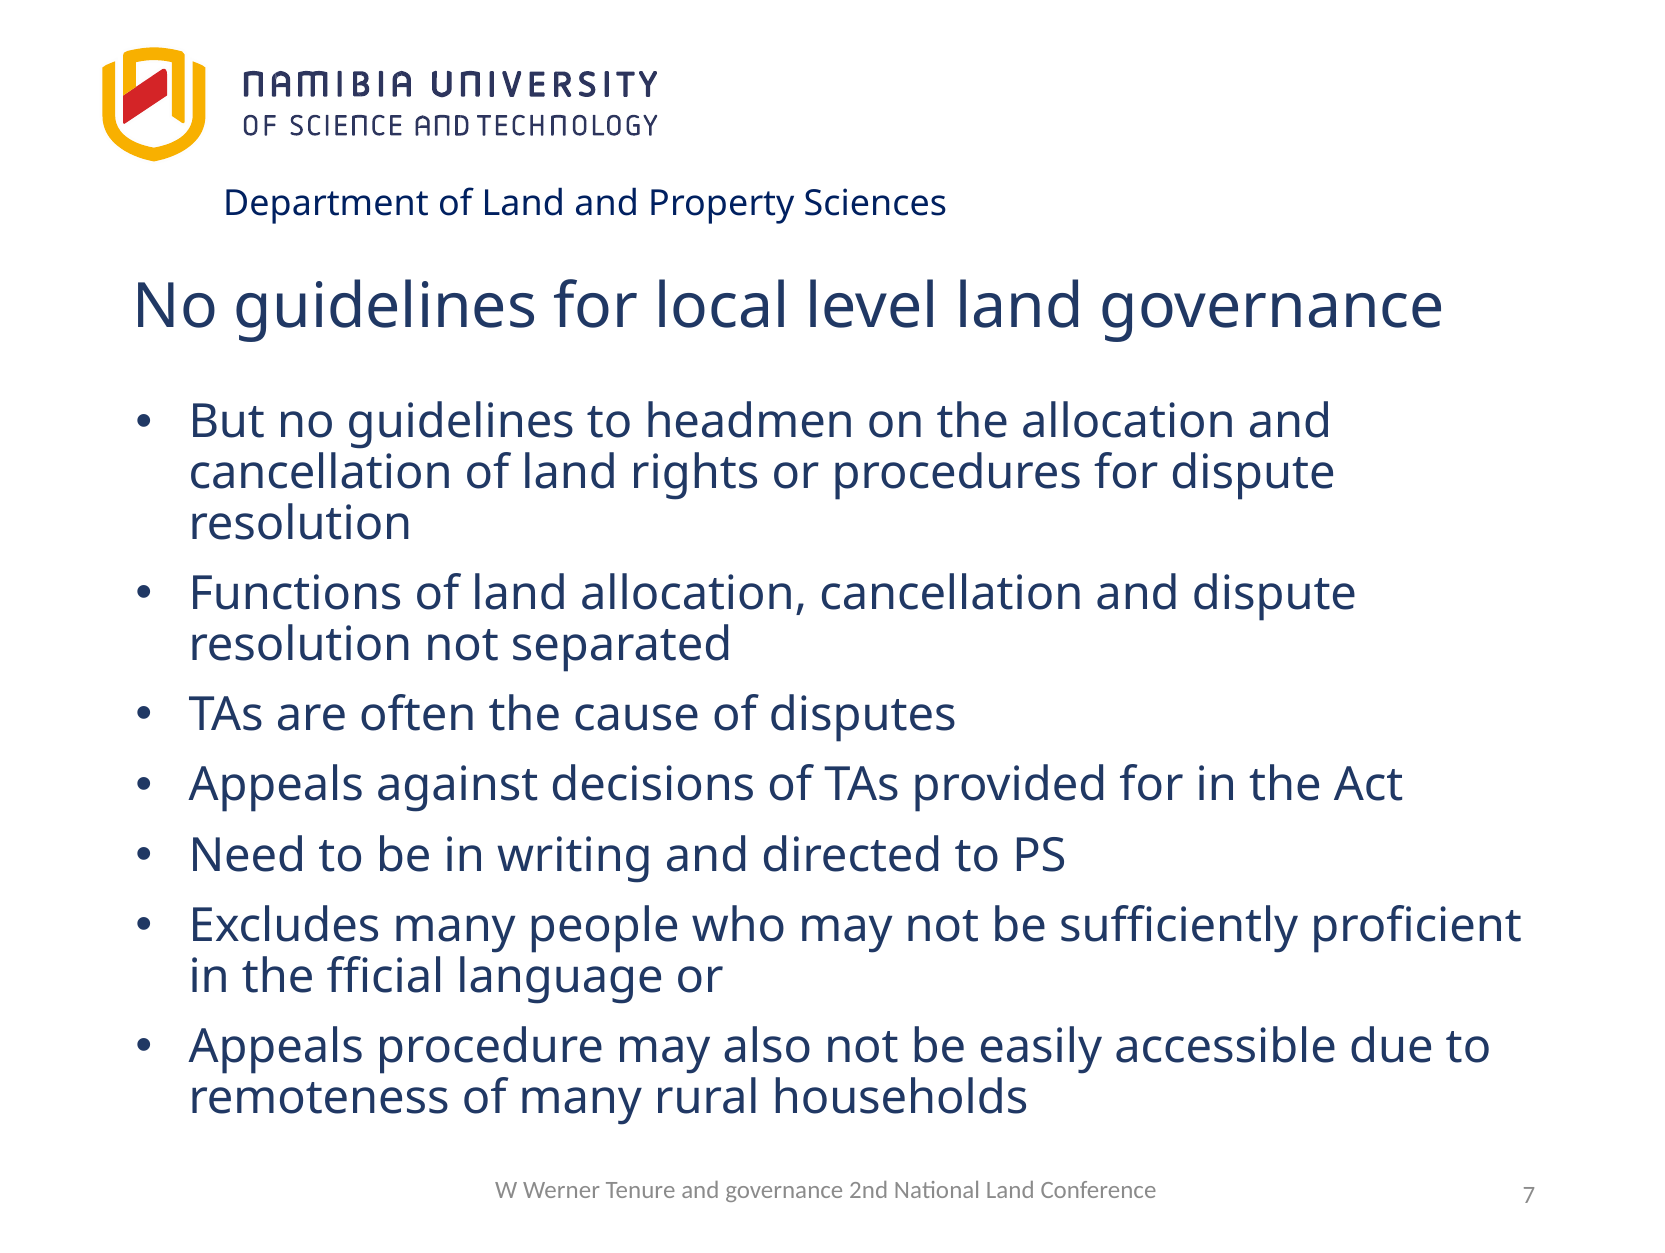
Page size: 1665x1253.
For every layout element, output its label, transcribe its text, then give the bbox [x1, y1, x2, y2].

footer W Werner Tenure and governance 2nd National Land Conference [473, 1155, 1192, 1223]
list But no guidelines to headmen on the allocation and cancellation of land rights or procedures for dispute resolution Functions of land allocation, cancellation and dispute resolution not separated TAs are often the cause of disputes Appeals against decisions of TAs provided for in the Act Need to be in writing and directed to PS Excludes many people who may not be sufficiently proficient in the fficial language or Appeals procedure may also not be easily accessible due to remoteness of many rural households [120, 389, 1557, 1136]
title No guidelines for local level land governance [117, 246, 1554, 349]
list Department of Land and Property Sciences [208, 177, 1035, 260]
slide_number 7 [1175, 1160, 1551, 1228]
